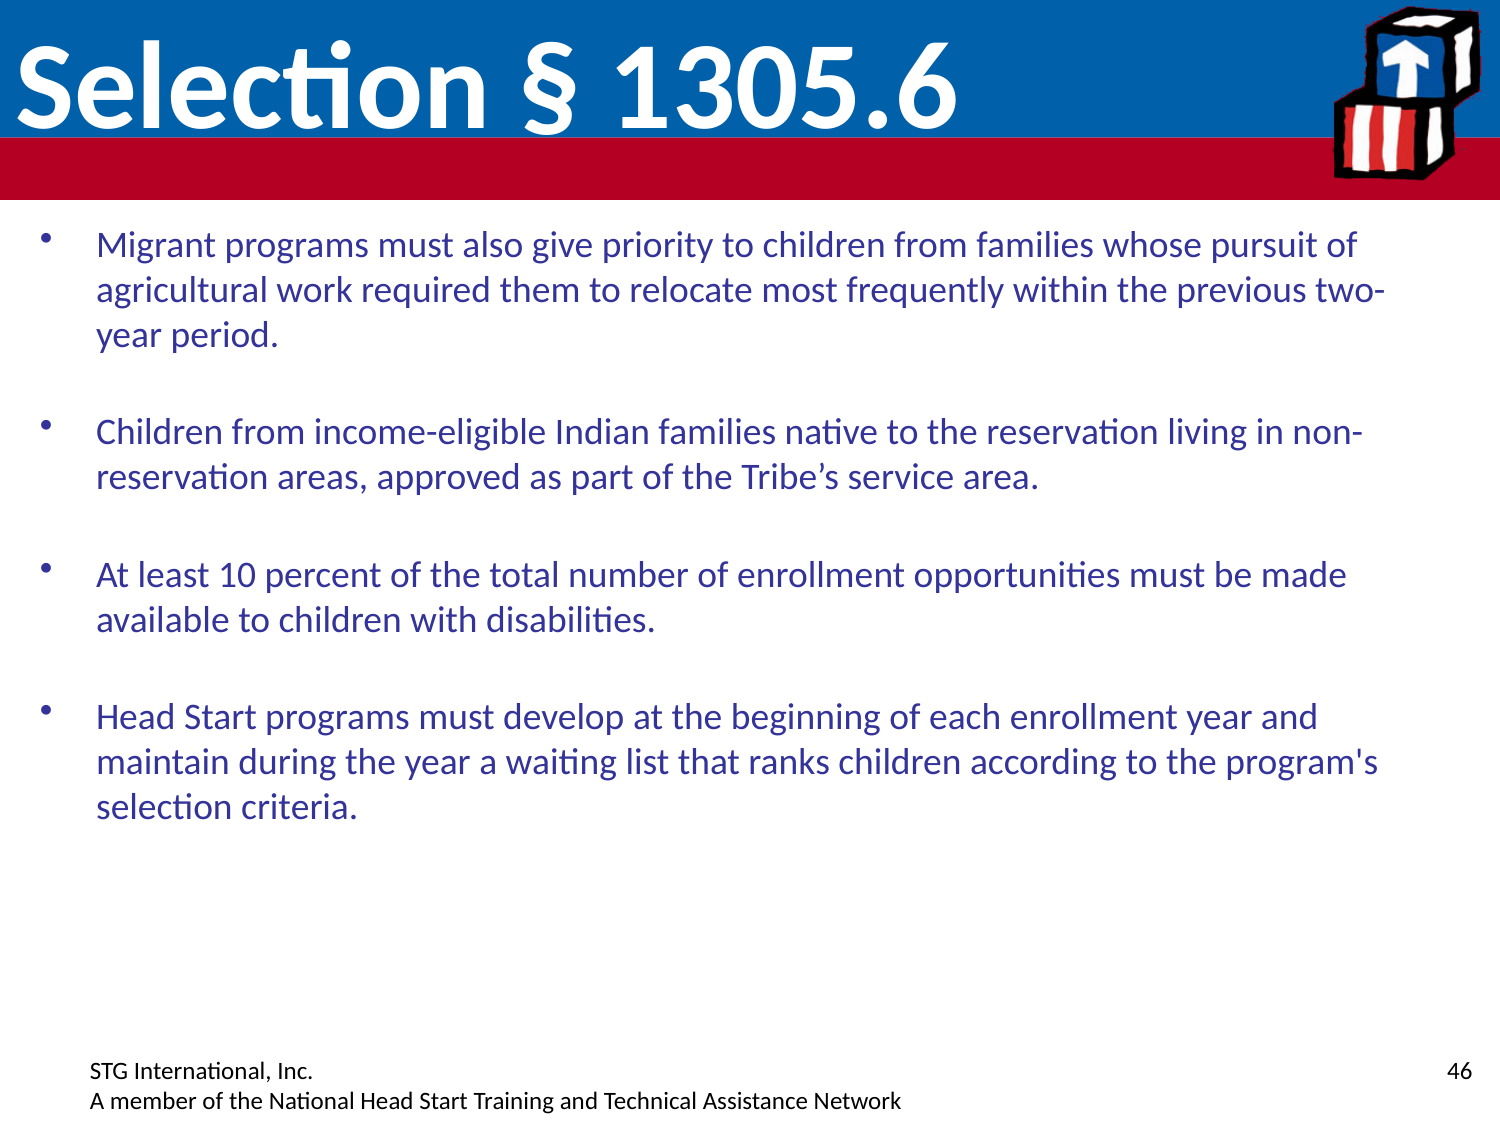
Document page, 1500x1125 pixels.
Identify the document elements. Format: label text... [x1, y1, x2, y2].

list Migrant programs must also give priority to children from families whose pursuit of agricultural work required them to relocate most frequently within the previous two-year period. Children from income-eligible Indian families native to the reservation living in non-reservation areas, approved as part of the Tribe’s service area. At least 10 percent of the total number of enrollment opportunities must be made available to children with disabilities. Head Start programs must develop at the beginning of each enrollment year and maintain during the year a waiting list that ranks children according to the program's selection criteria. [24, 212, 1463, 1000]
picture [1325, 0, 1488, 188]
slide_number 46 [1137, 1046, 1488, 1125]
title Selection § 1305.6 [0, 32, 1351, 126]
